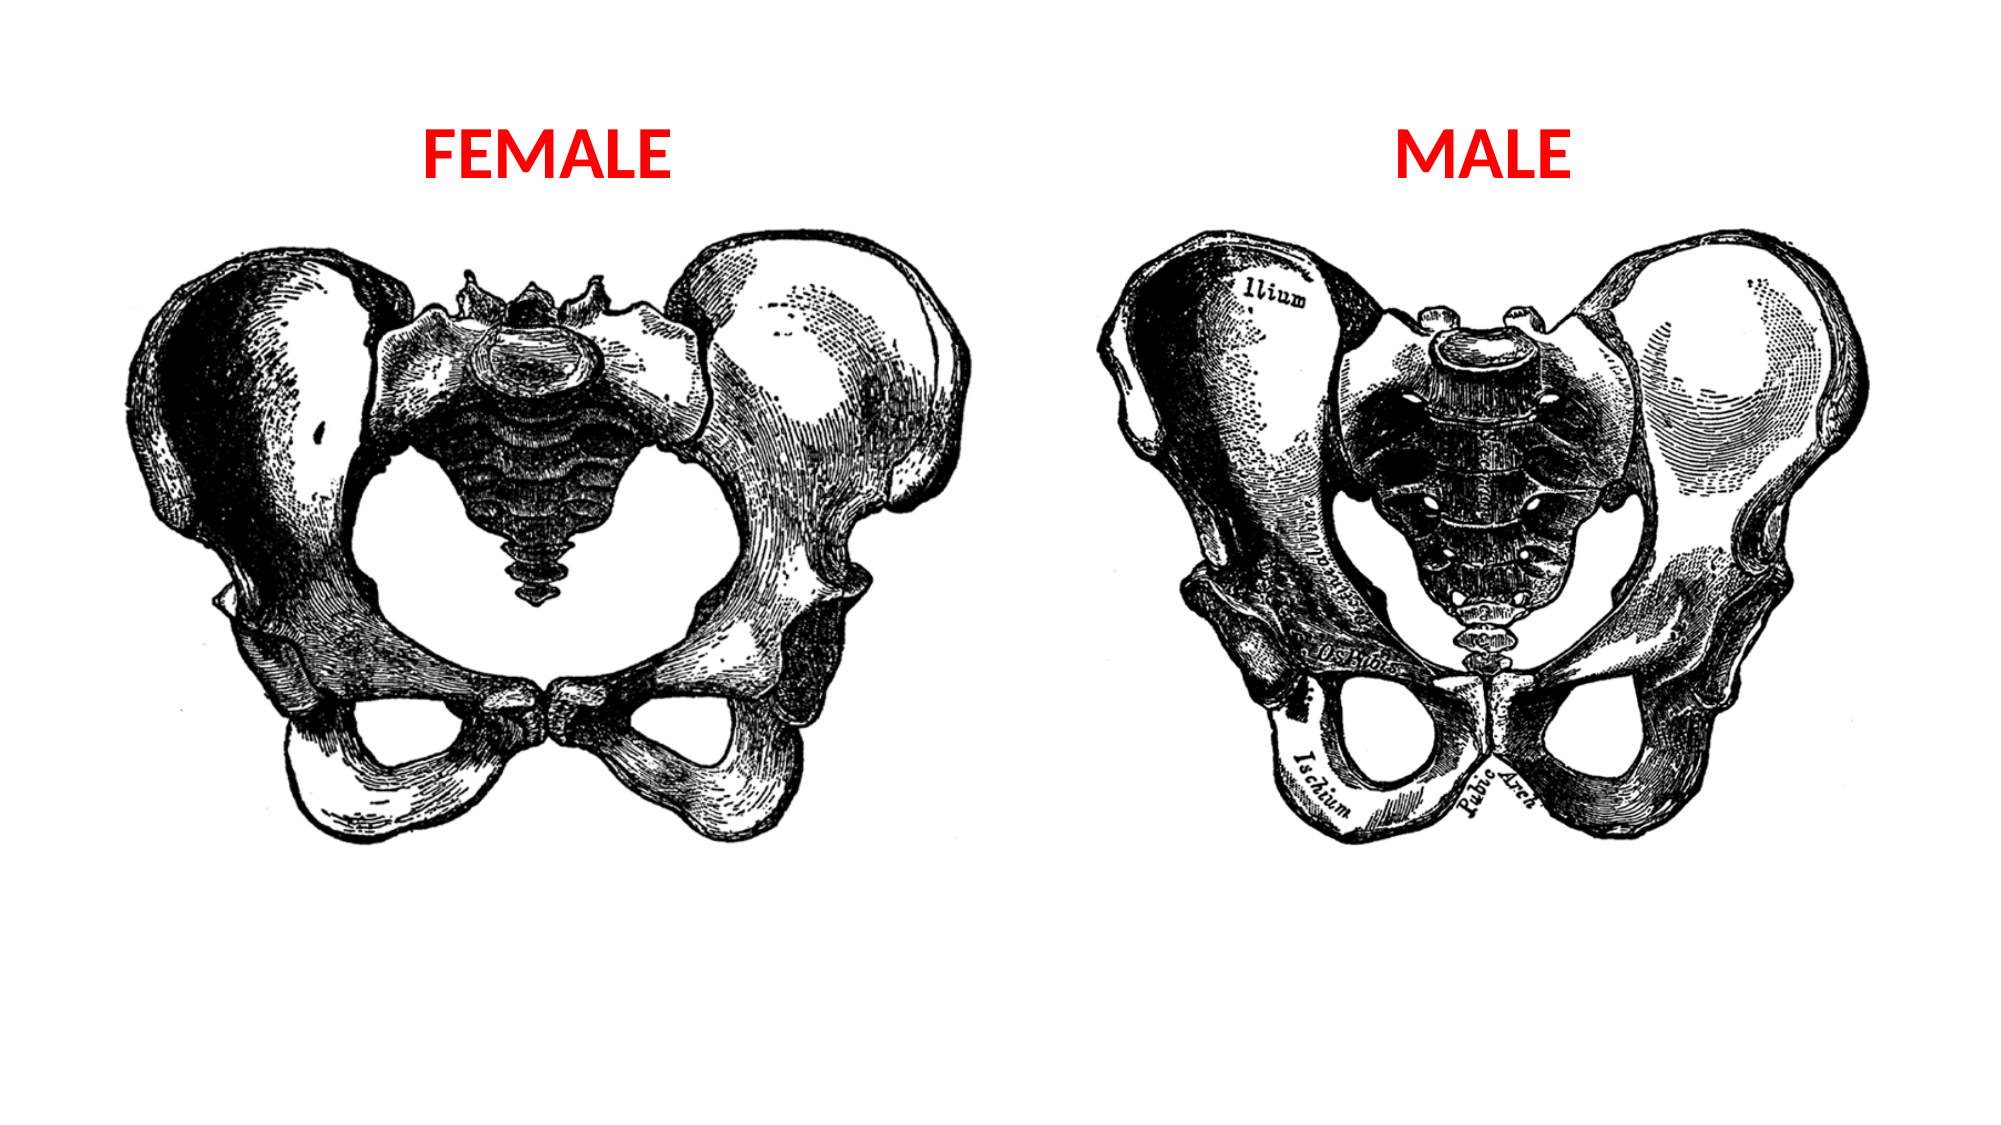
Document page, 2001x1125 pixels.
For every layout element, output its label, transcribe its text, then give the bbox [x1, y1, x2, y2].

text_box MALE [1245, 96, 1721, 202]
picture [1095, 227, 1871, 846]
picture [123, 227, 973, 846]
text_box FEMALE [310, 96, 786, 202]
